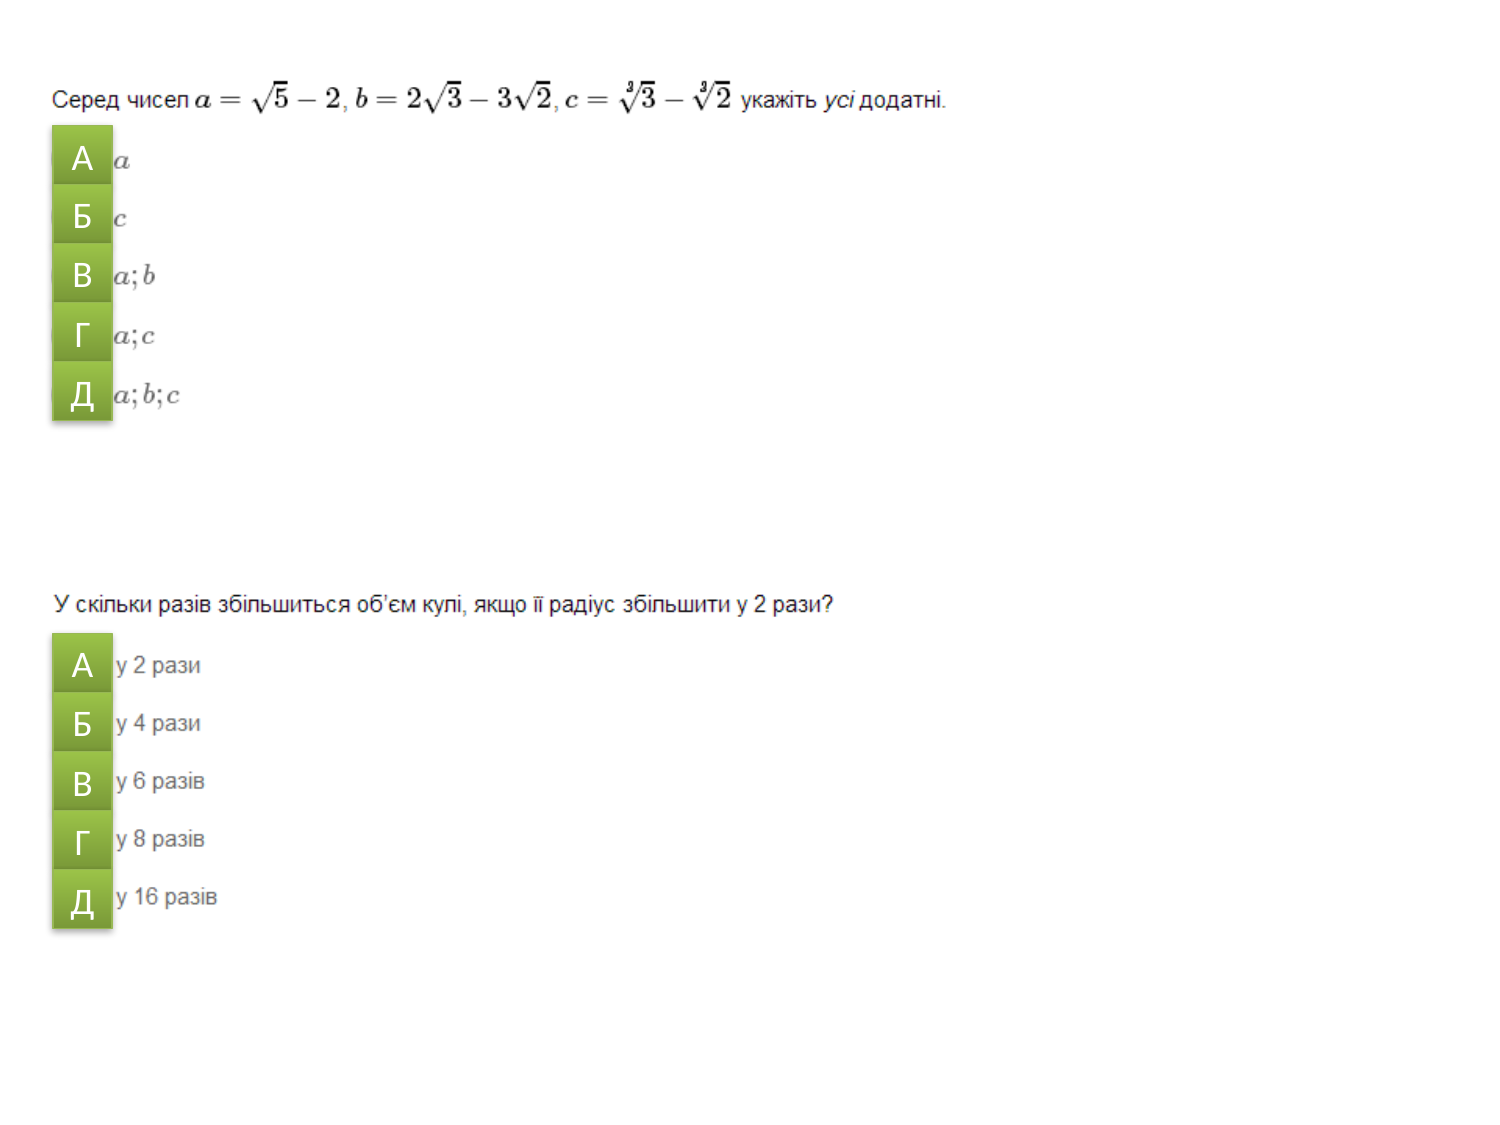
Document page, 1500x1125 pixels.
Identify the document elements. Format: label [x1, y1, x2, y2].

picture [29, 66, 1011, 433]
picture [40, 574, 857, 941]
